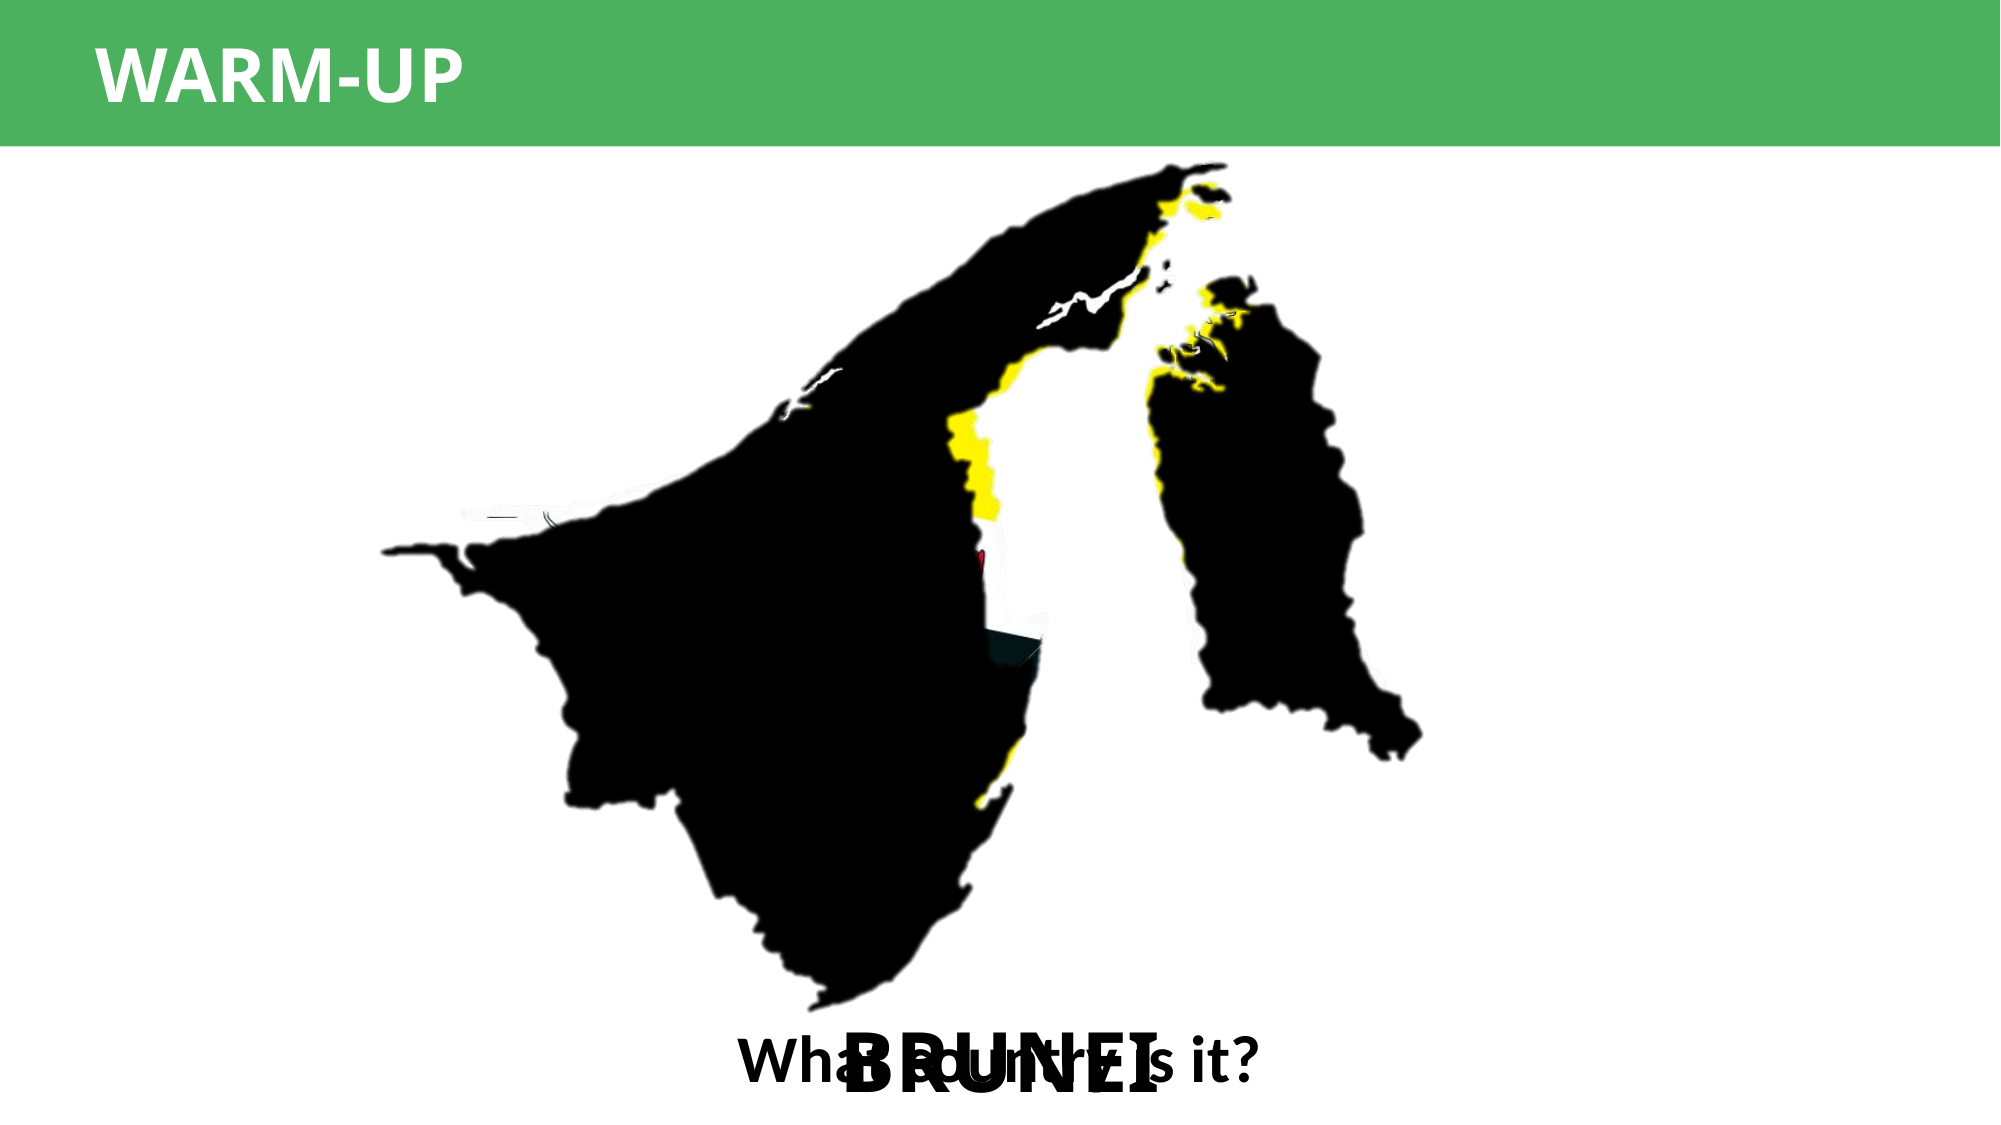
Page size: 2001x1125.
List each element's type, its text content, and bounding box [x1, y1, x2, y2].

text_box [0, 0, 2000, 147]
picture [195, 31, 1655, 1122]
text_box WARM-UP [81, 20, 831, 125]
